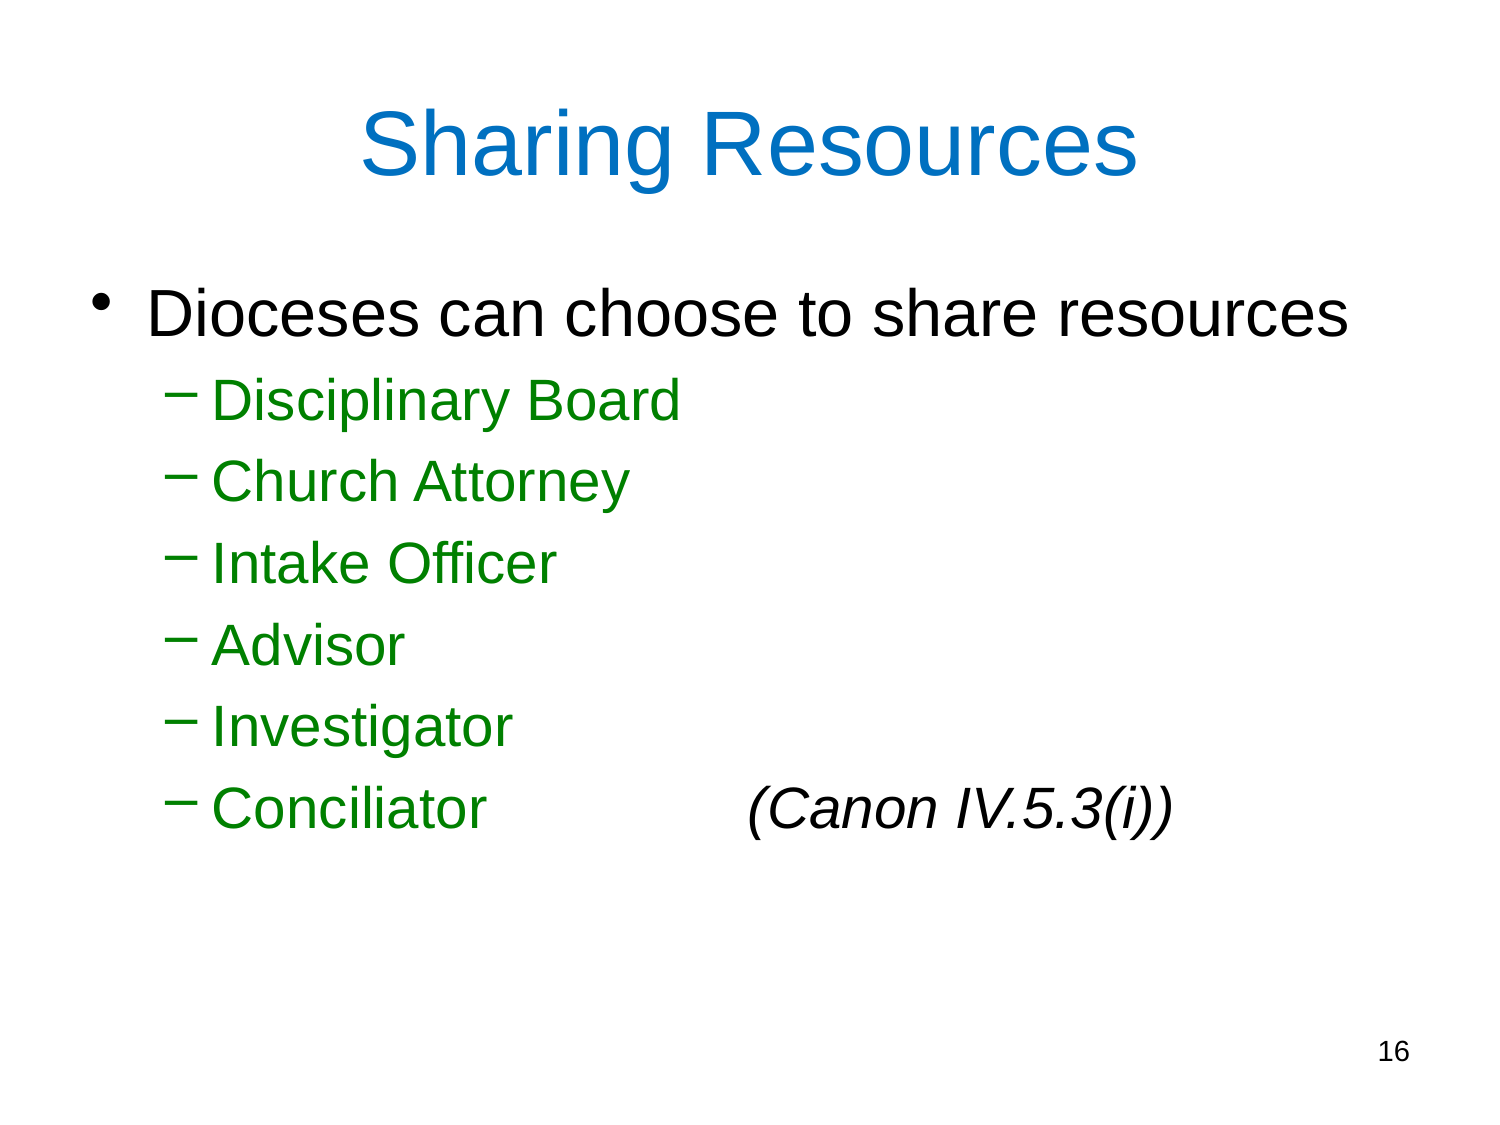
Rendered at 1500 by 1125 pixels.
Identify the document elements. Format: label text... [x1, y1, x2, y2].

list Dioceses can choose to share resources Disciplinary Board Church Attorney Intake Officer Advisor Investigator Conciliator (Canon IV.5.3(i)) [75, 262, 1425, 1005]
title Sharing Resources [75, 45, 1425, 233]
text_box 16 [1074, 1024, 1425, 1103]
